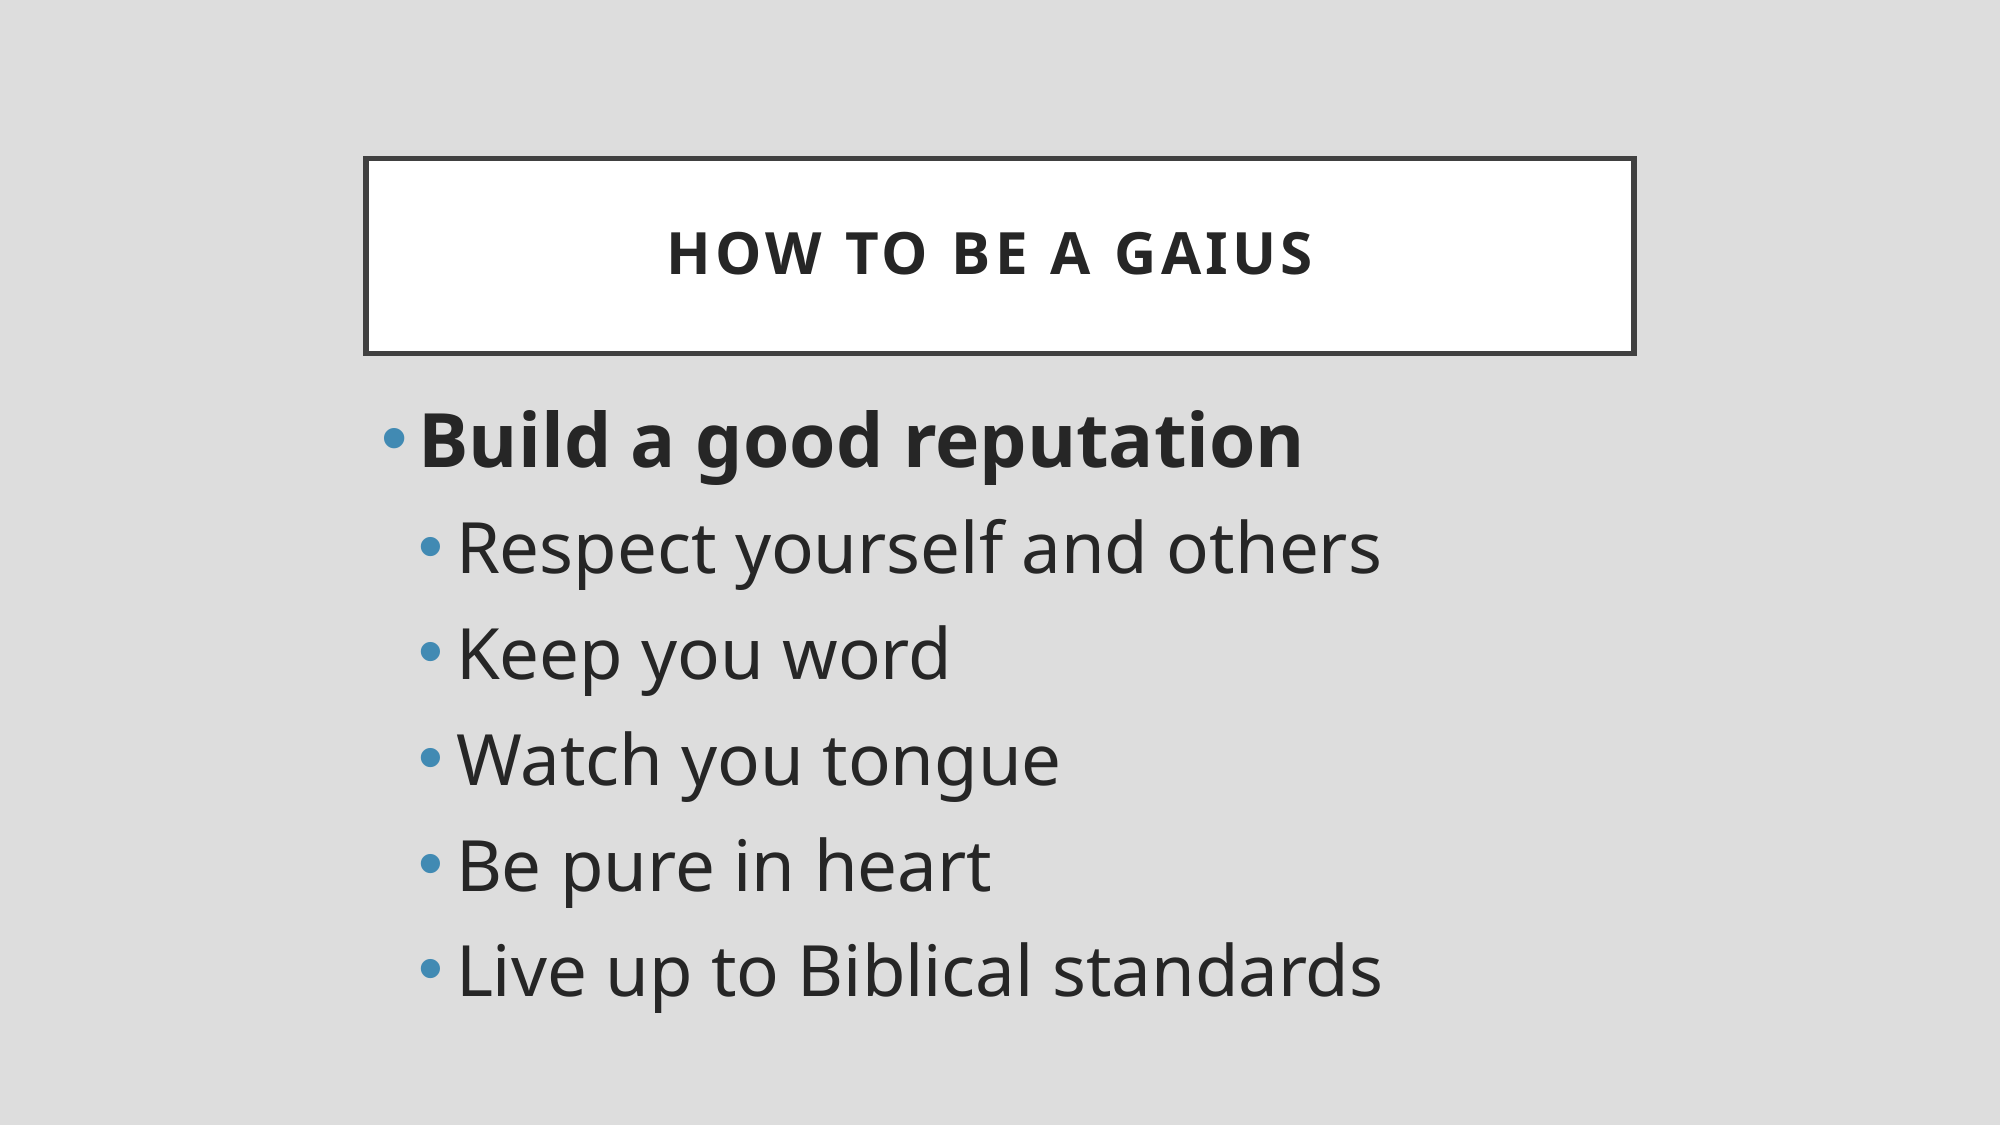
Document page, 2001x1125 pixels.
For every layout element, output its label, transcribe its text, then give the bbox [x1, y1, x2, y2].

list Build a good reputation Respect yourself and others Keep you word Watch you tongue Be pure in heart Live up to Biblical standards [366, 384, 1634, 1125]
title How to be a Gaius [363, 156, 1637, 356]
